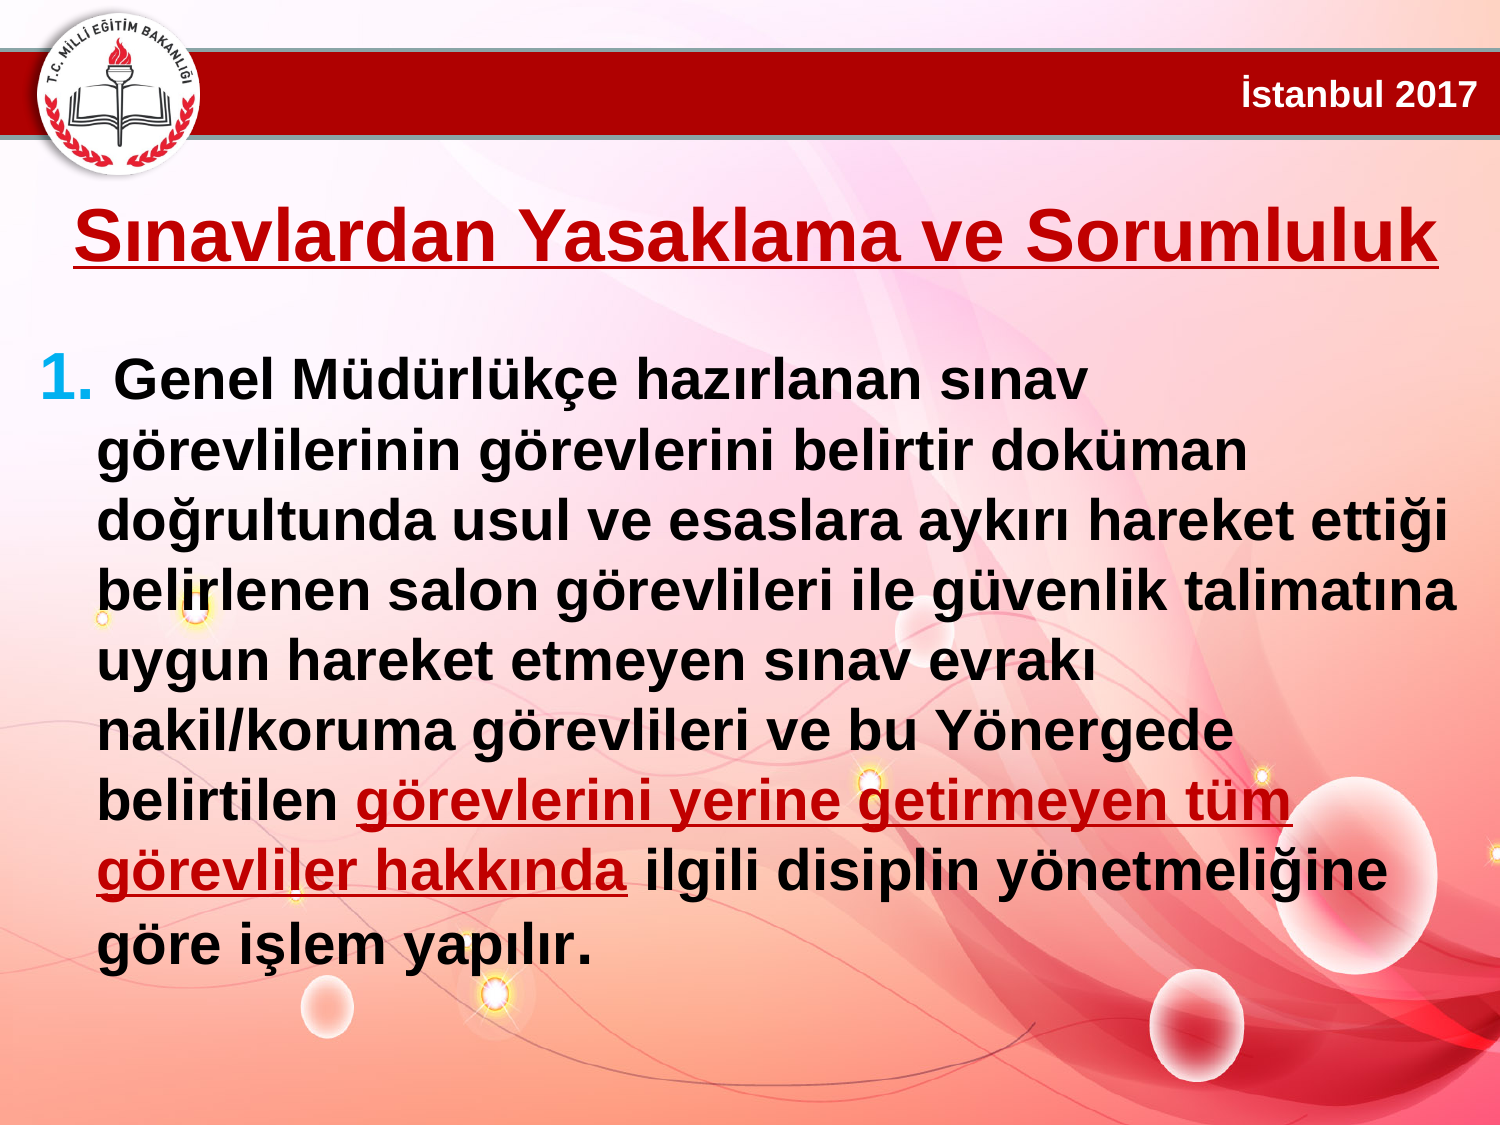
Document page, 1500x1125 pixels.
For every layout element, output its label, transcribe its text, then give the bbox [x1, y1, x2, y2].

title Sınavlardan Yasaklama ve Sorumluluk [37, 140, 1476, 324]
text_box [204, 48, 1500, 140]
list 1. Genel Müdürlükçe hazırlanan sınav görevlilerinin görevlerini belirtir doküman doğrultunda usul ve esaslara aykırı hareket ettiği belirlenen salon görevlileri ile güvenlik talimatına uygun hareket etmeyen sınav evrakı nakil/koruma görevlileri ve bu Yönergede belirtilen görevlerini yerine getirmeyen tüm görevliler hakkında ilgili disiplin yönetmeliğine göre işlem yapılır. [24, 324, 1476, 1101]
picture [0, 0, 1500, 1125]
text_box [0, 48, 24, 140]
text_box İstanbul 2017 [1226, 62, 1494, 123]
